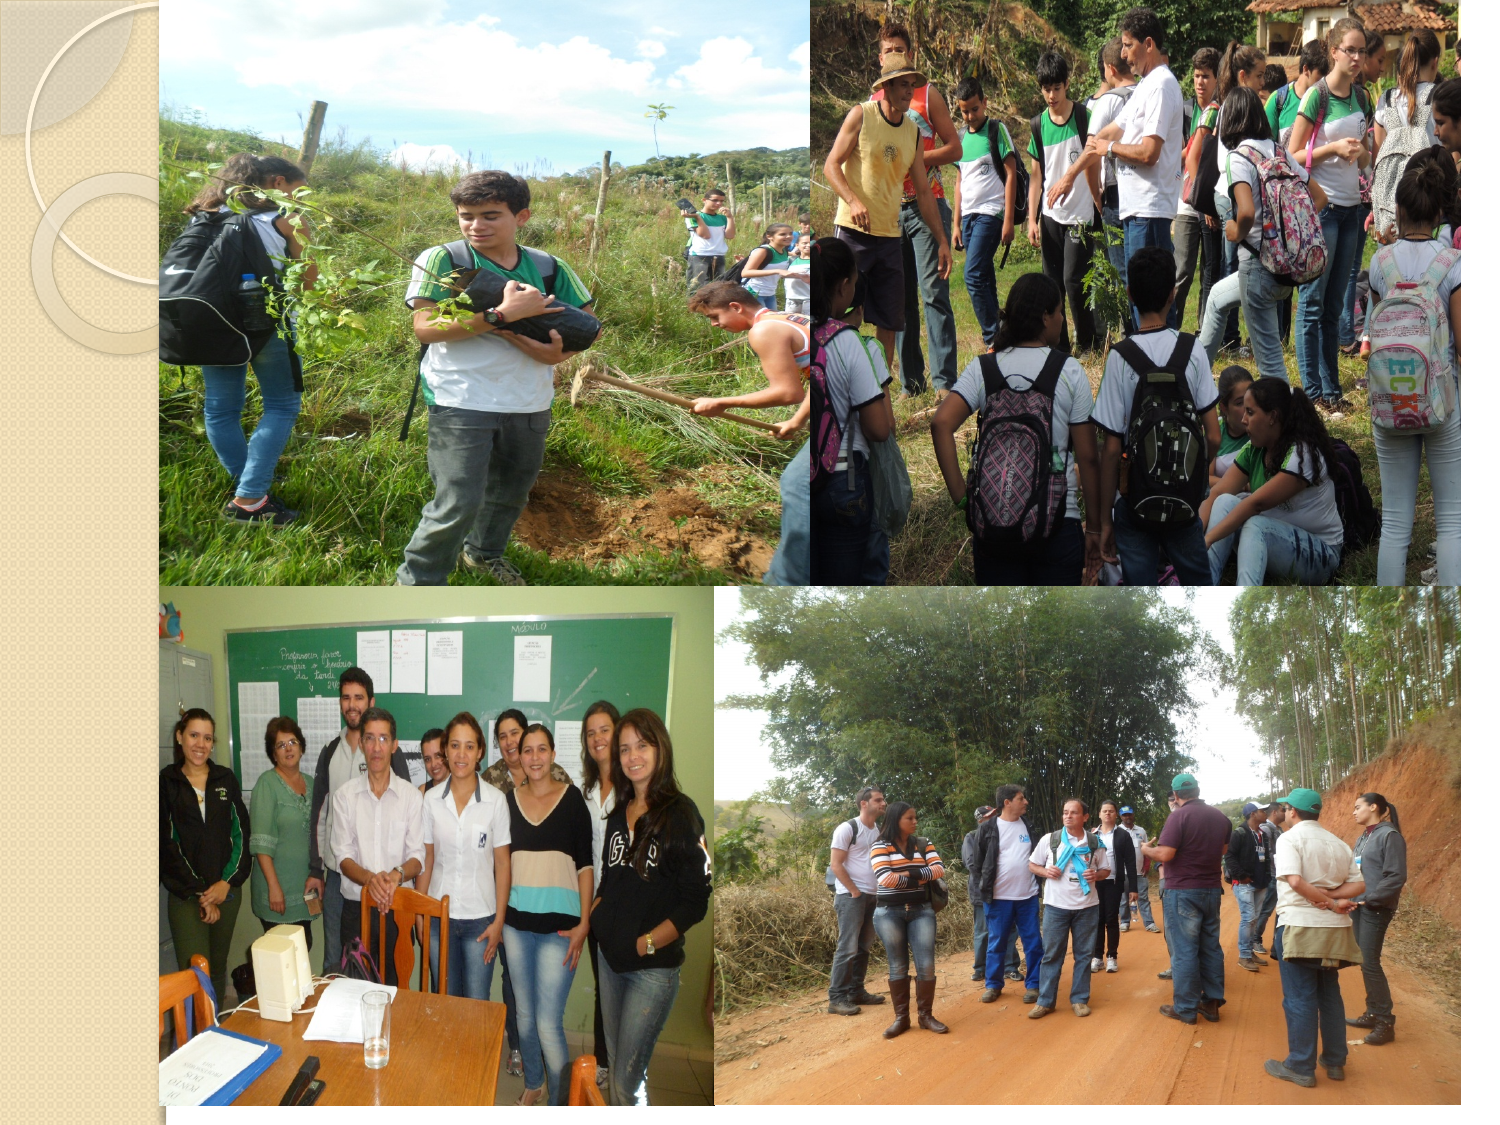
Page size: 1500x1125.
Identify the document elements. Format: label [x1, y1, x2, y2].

picture [159, 0, 1461, 1107]
